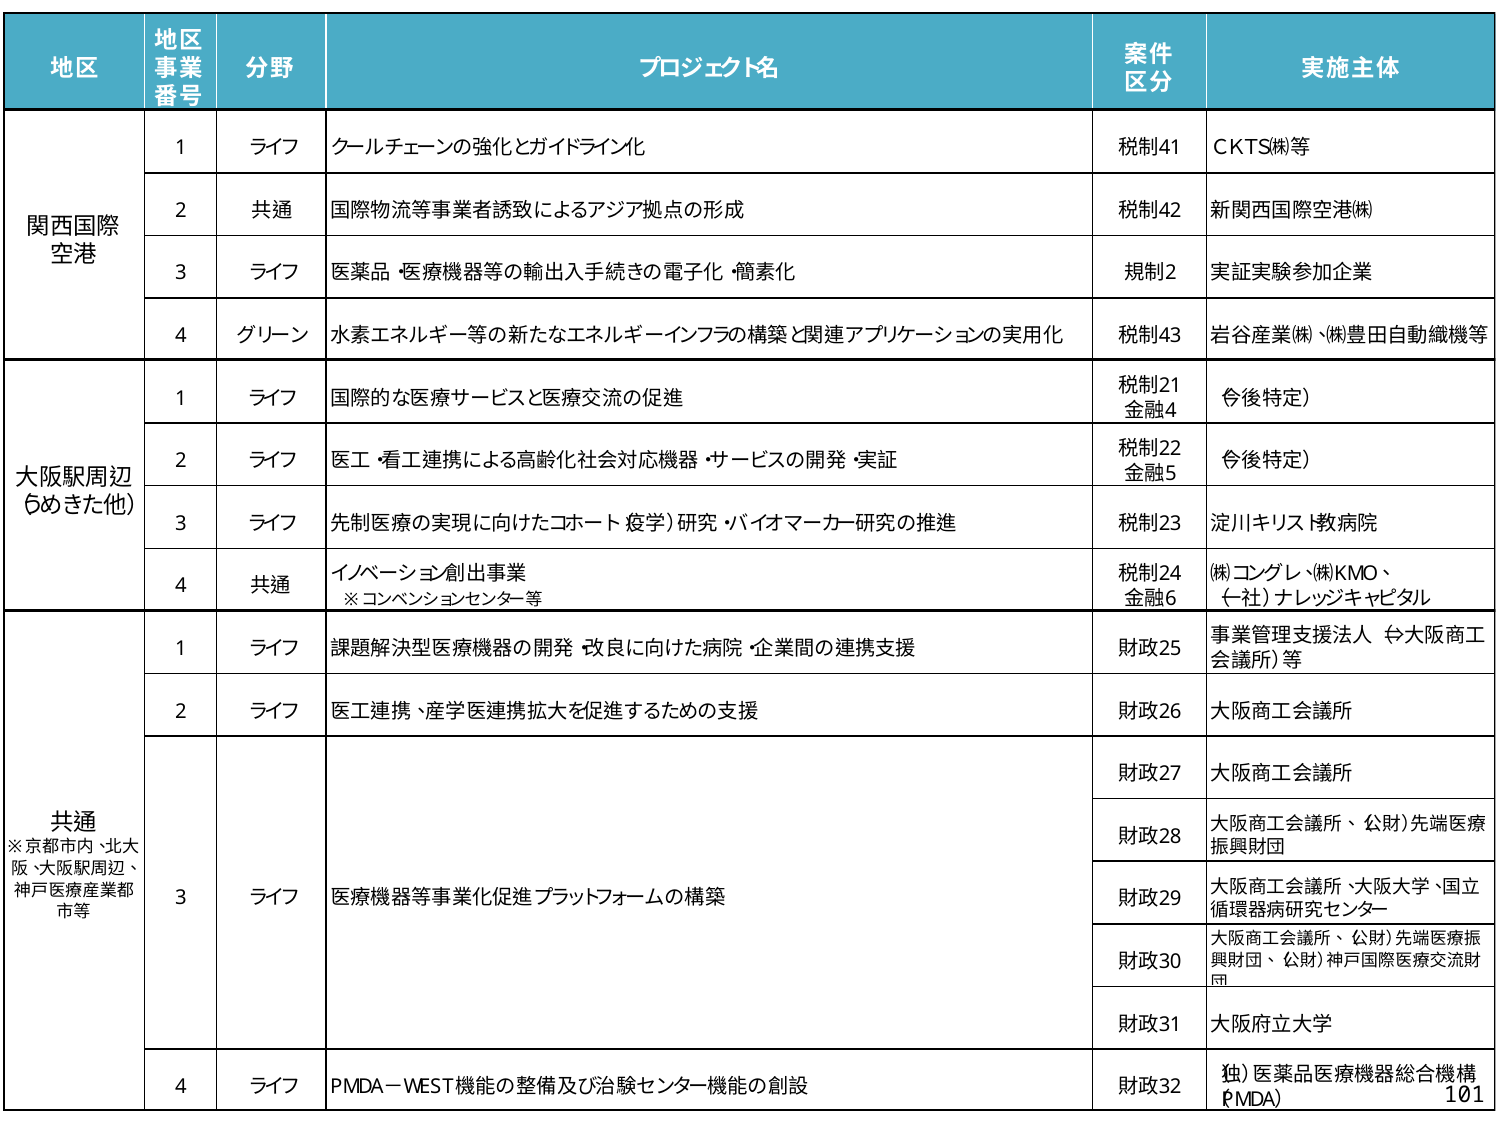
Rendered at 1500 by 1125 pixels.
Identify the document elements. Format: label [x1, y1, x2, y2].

slide_number [1149, 1065, 1500, 1125]
picture [2, 12, 1498, 1113]
